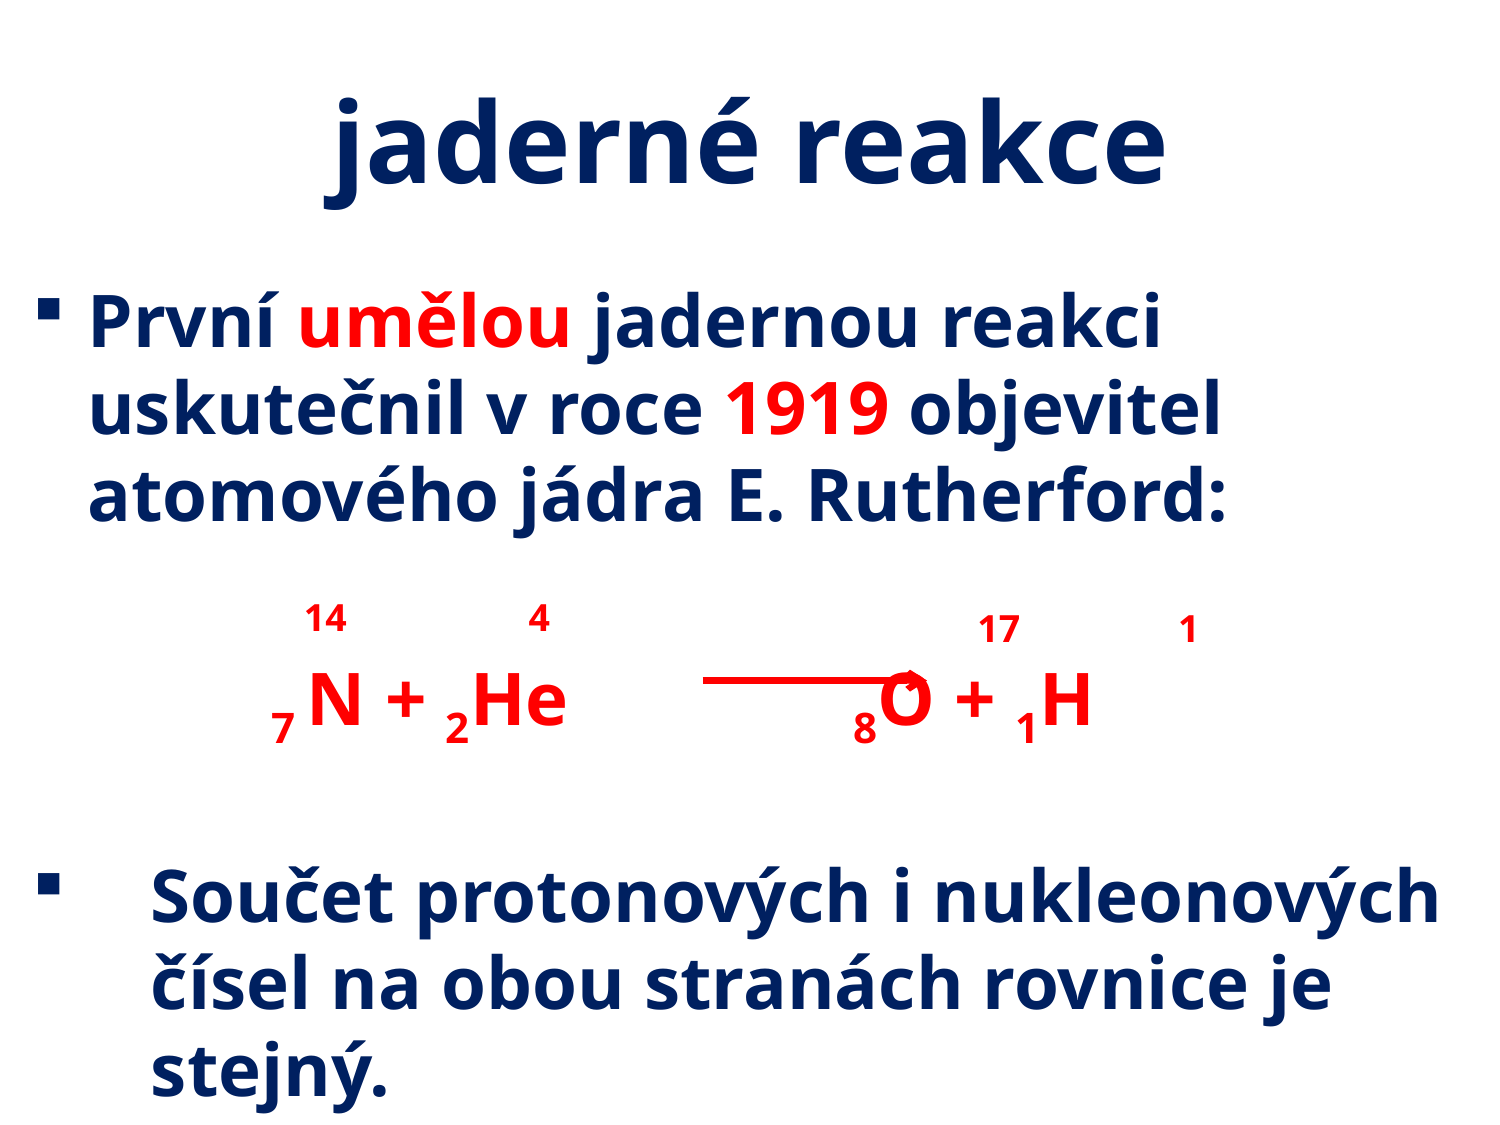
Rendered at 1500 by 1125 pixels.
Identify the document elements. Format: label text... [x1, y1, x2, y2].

list První umělou jadernou reakci uskutečnil v roce 1919 objevitel atomového jádra E. Rutherford: 7 N + 2He 8O + 1H Součet protonových i nukleonových čísel na obou stranách rovnice je stejný. [17, 267, 1471, 1125]
text_box 17 [962, 597, 1044, 674]
text_box 14 [289, 586, 371, 662]
text_box 1 [1163, 597, 1209, 674]
title jaderné reakce [0, 45, 1500, 233]
text_box 4 [513, 586, 595, 662]
